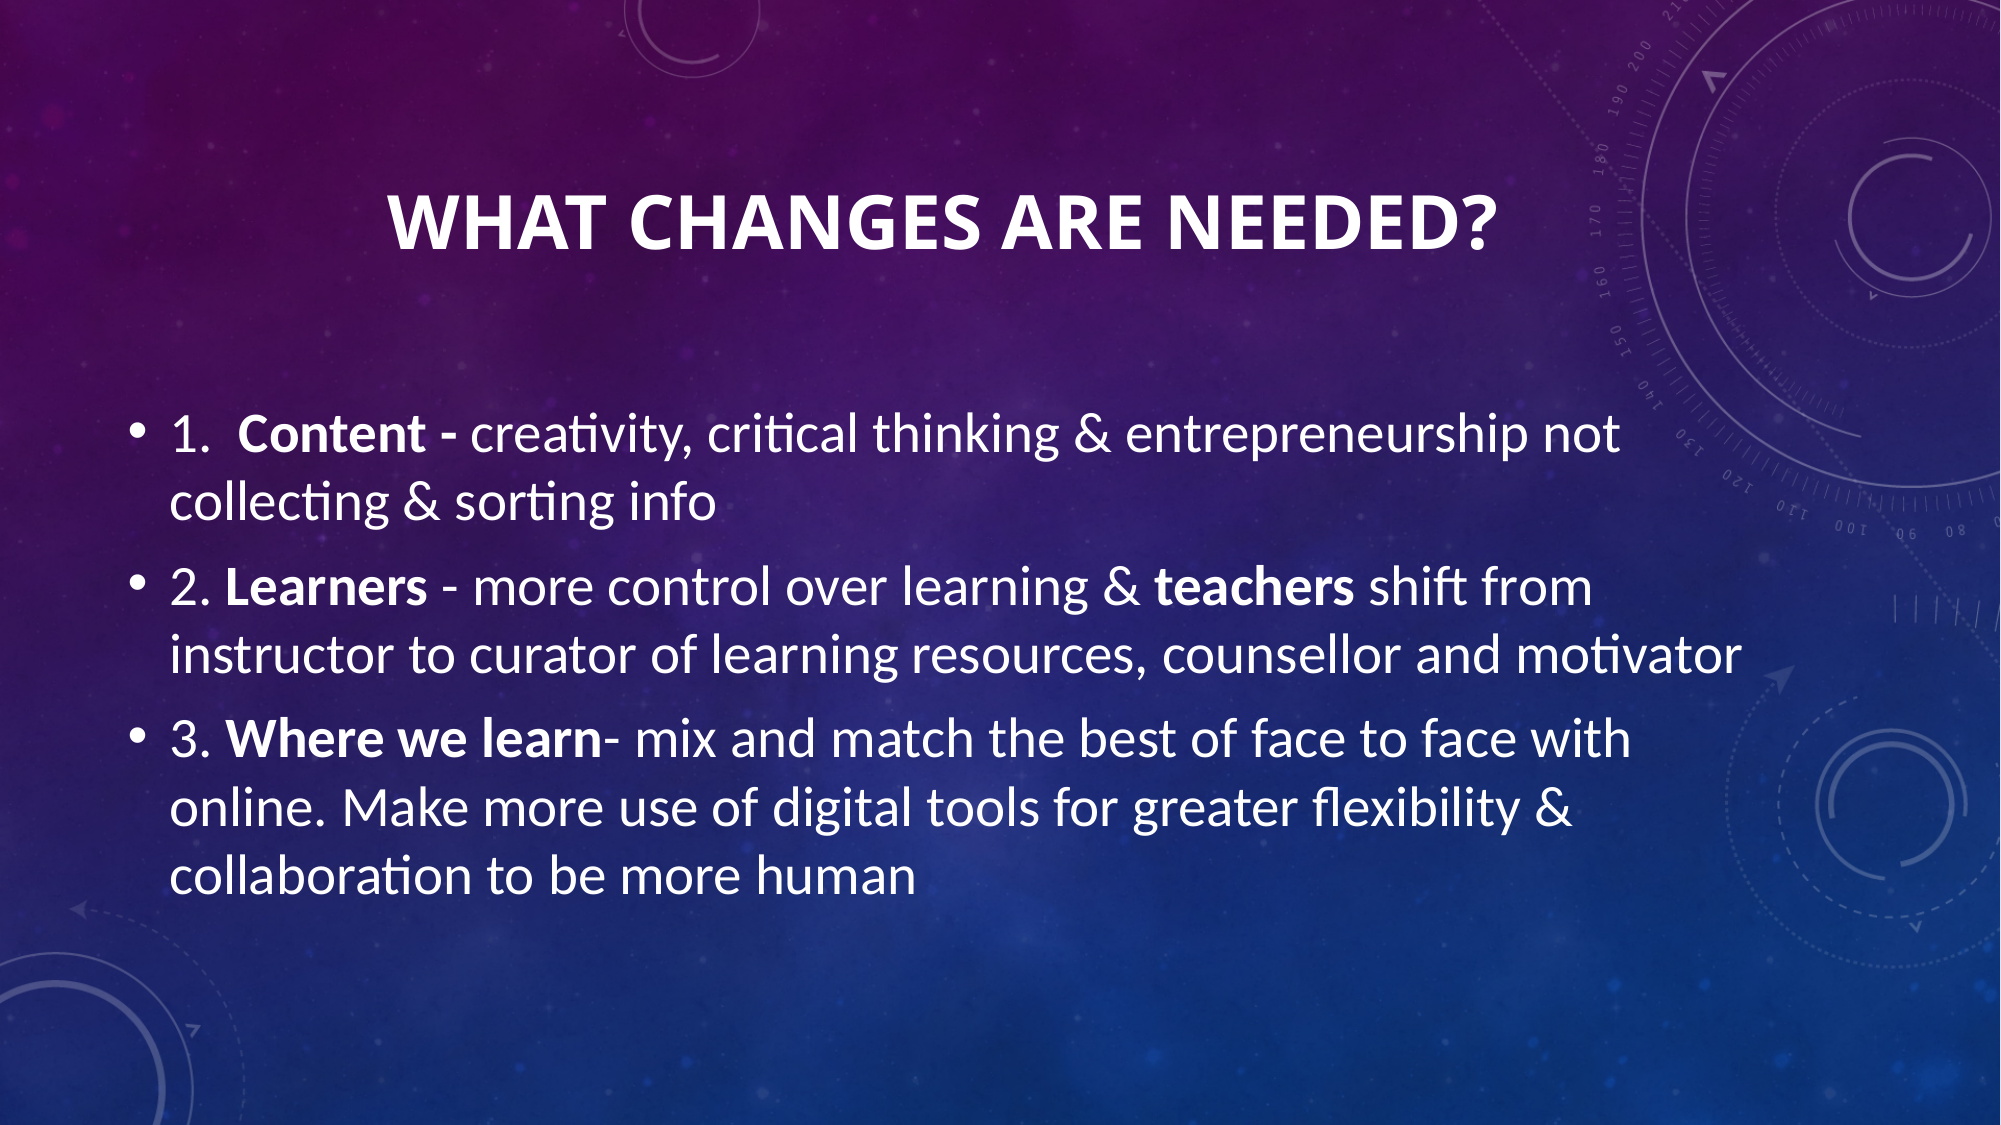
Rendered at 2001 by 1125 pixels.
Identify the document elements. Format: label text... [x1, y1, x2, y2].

list 1. Content - creativity, critical thinking & entrepreneurship not collecting & sorting info 2. Learners - more control over learning & teachers shift from instructor to curator of learning resources, counsellor and motivator 3. Where we learn- mix and match the best of face to face with online. Make more use of digital tools for greater flexibility & collaboration to be more human [112, 351, 1775, 950]
picture [0, 0, 2001, 1125]
title What changes are needed? [112, 99, 1775, 339]
